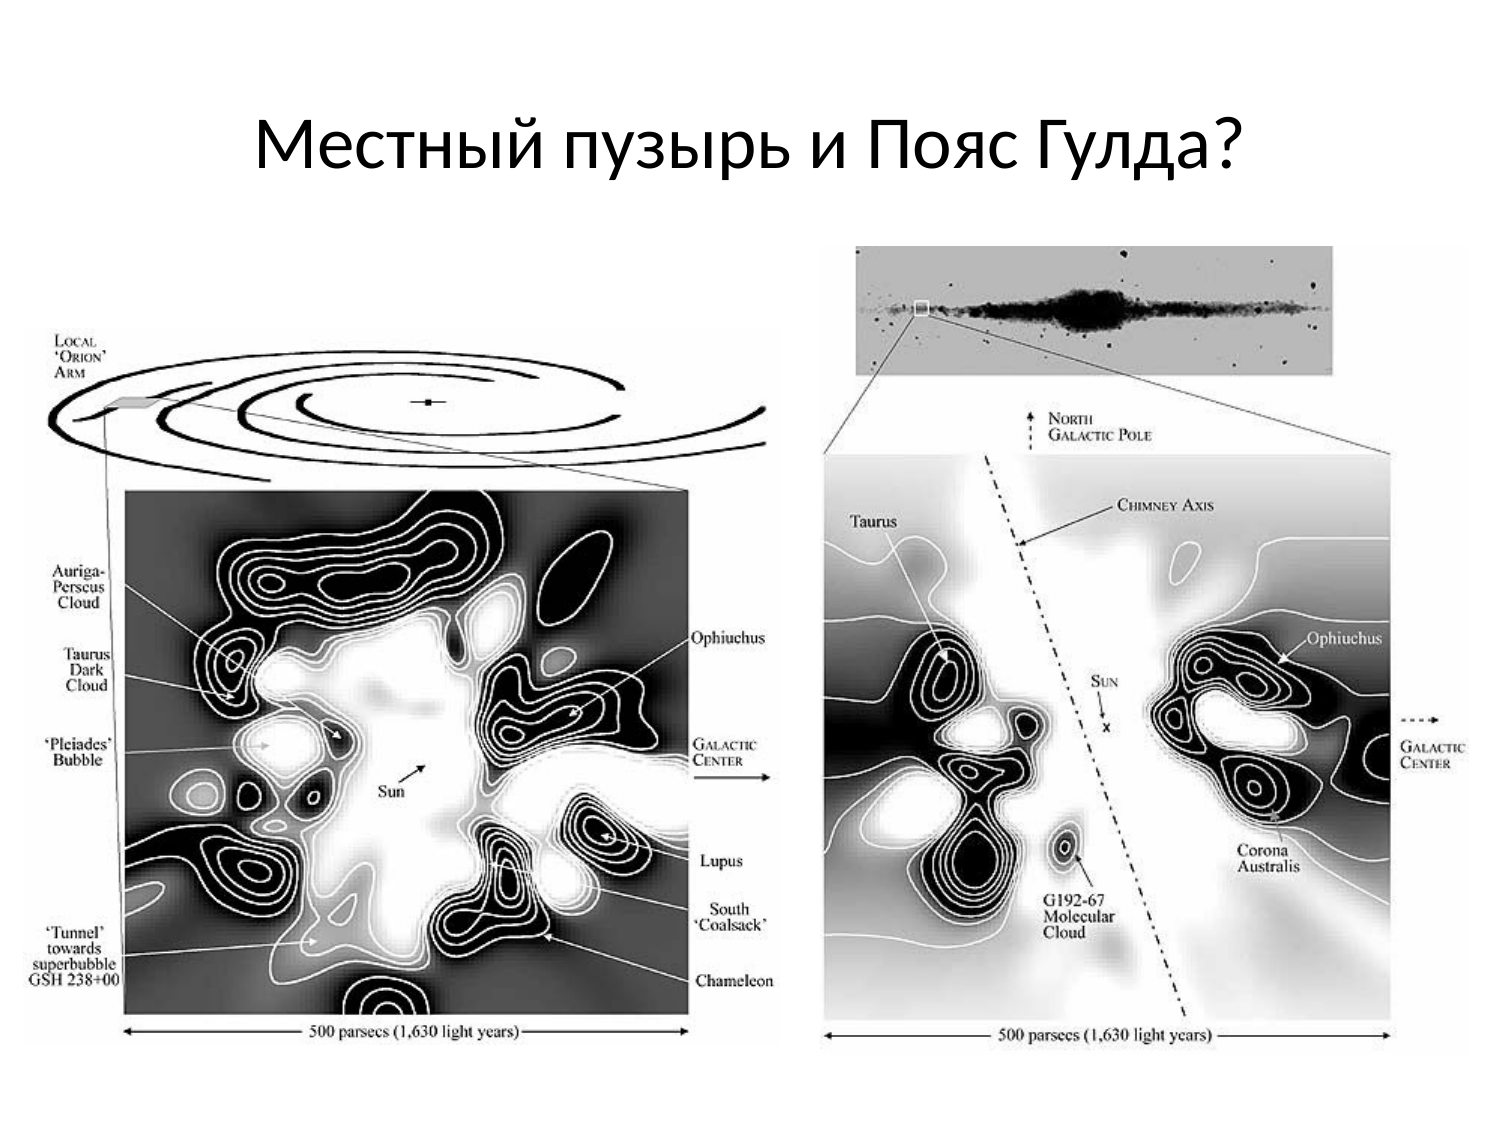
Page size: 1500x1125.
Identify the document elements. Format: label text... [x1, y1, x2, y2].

picture [23, 327, 780, 1046]
picture [820, 245, 1469, 1055]
title Местный пузырь и Пояс Гулда? [0, 45, 1500, 233]
